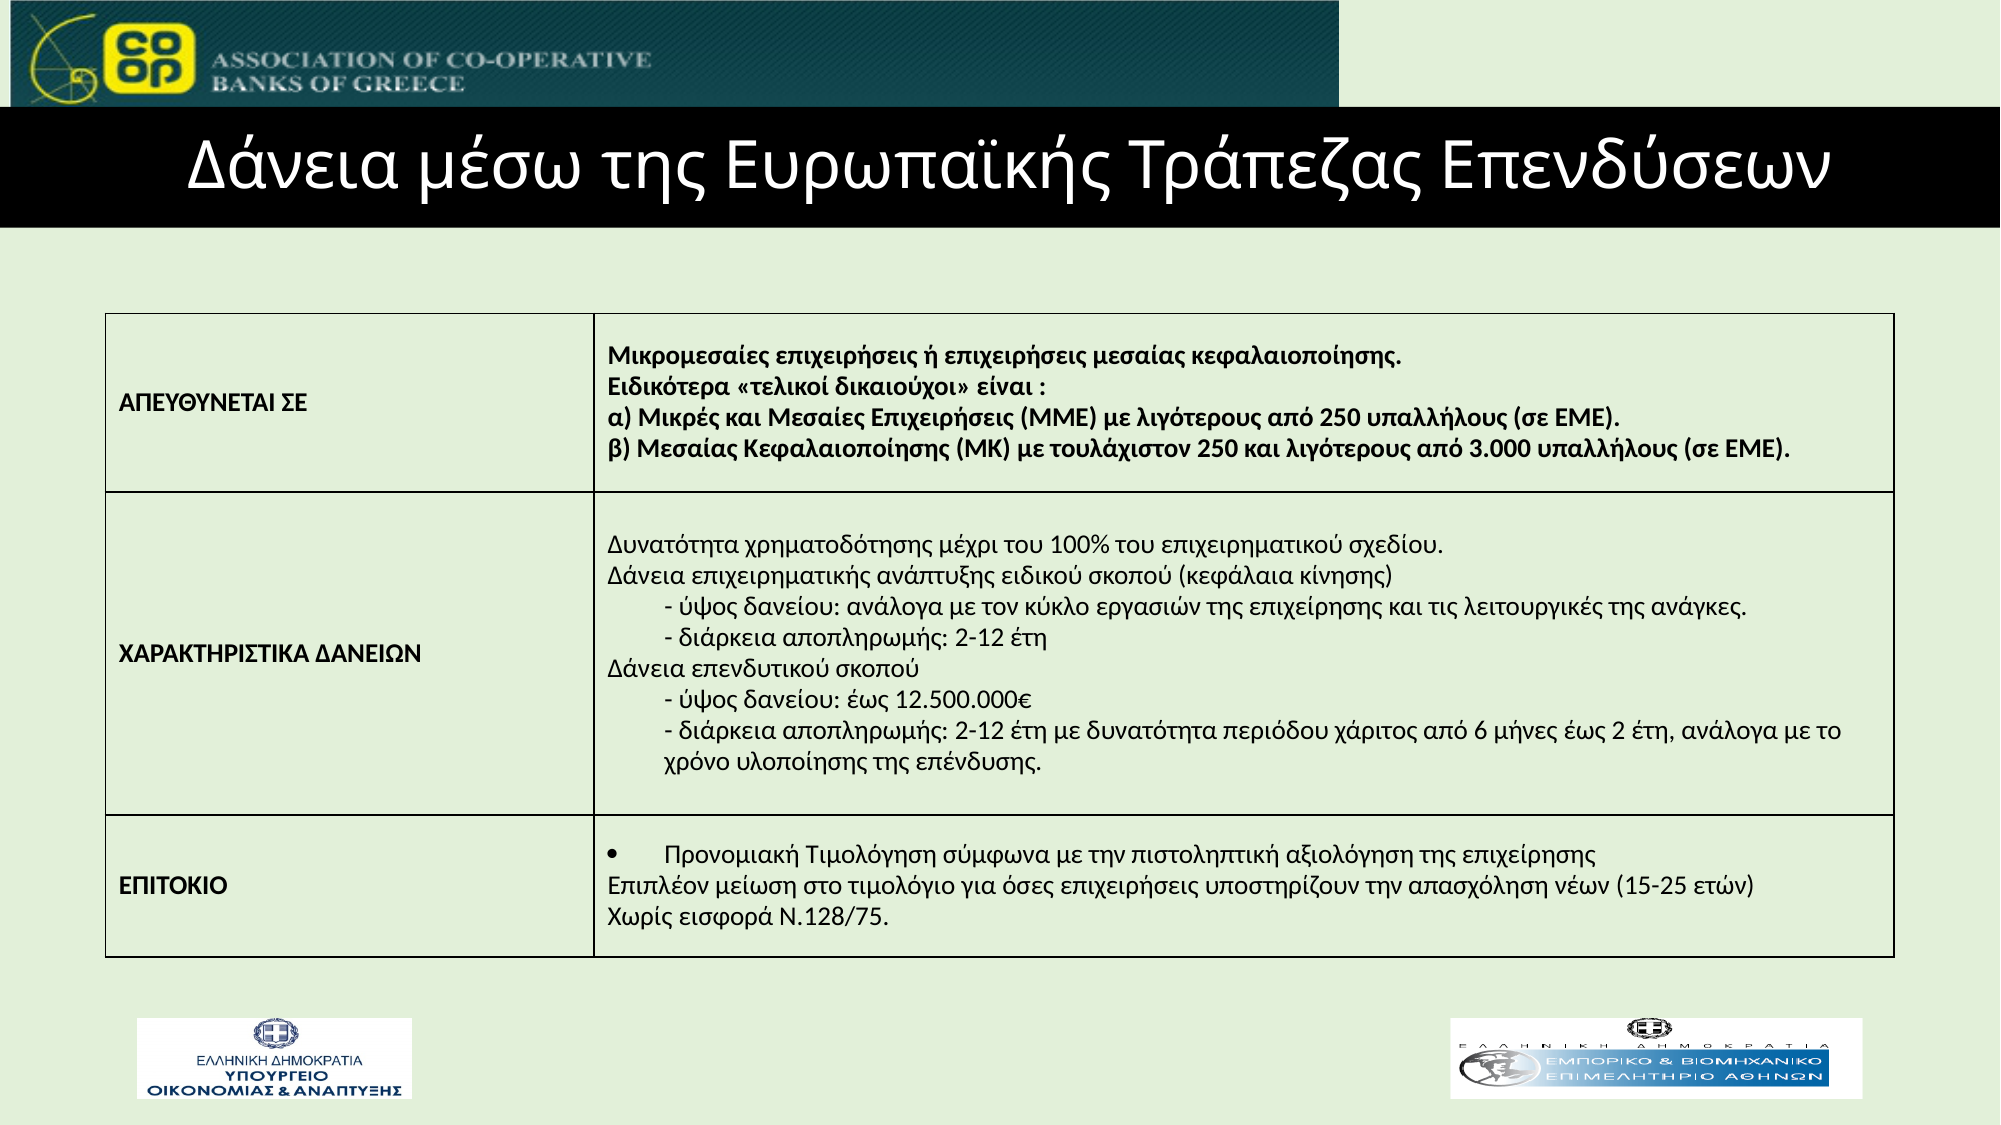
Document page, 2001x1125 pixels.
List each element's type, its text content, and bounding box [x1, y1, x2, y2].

picture [137, 1018, 412, 1099]
text_box [0, 106, 2000, 229]
title Δάνεια μέσω της Ευρωπαϊκής Τράπεζας Επενδύσεων [91, 105, 1931, 228]
table_cell Δυνατότητα χρηματοδότησης μέχρι του 100% του επιχειρηματικού σχεδίου. Δάνεια επιχειρηματικής ανάπτυξης ειδικού σκοπού (κεφάλαια κίνησης) - ύψος δανείου: ανάλογα με τον κύκλο εργασιών της επιχείρησης και τις λειτουργικές της ανάγκες. - διάρκεια αποπληρωμής: 2-12 έτη Δάνεια επενδυτικού σκοπού - ύψος δανείου: έως 12.500.000€ - διάρκεια αποπληρωμής: 2-12 έτη με δυνατότητα περιόδου χάριτος από 6 μήνες έως 2 έτη, ανάλογα με το χρόνο υλοποίησης της επένδυσης. [595, 493, 1893, 814]
table_cell ΕΠΙΤΟΚΙΟ [106, 816, 593, 956]
table_cell ΧΑΡΑΚΤΗΡΙΣΤΙΚΑ ΔΑΝΕΙΩΝ [106, 493, 593, 814]
table_cell Προνομιακή Τιμολόγηση σύμφωνα με την πιστοληπτική αξιολόγηση της επιχείρησης Επιπλέον μείωση στο τιμολόγιο για όσες επιχειρήσεις υποστηρίζουν την απασχόληση νέων (15-25 ετών) Χωρίς εισφορά Ν.128/75. [595, 816, 1893, 956]
table_header ΑΠΕΥΘΥΝΕΤΑΙ ΣΕ [106, 314, 593, 491]
table_header Μικρομεσαίες επιχειρήσεις ή επιχειρήσεις μεσαίας κεφαλαιοποίησης. Ειδικότερα «τελικοί δικαιούχοι» είναι : α) Μικρές και Μεσαίες Επιχειρήσεις (ΜΜΕ) με λιγότερους από 250 υπαλλήλους (σε ΕΜΕ). β) Μεσαίας Κεφαλαιοποίησης (ΜΚ) με τουλάχιστον 250 και λιγότερους από 3.000 υπαλλήλους (σε ΕΜΕ). [595, 314, 1893, 491]
